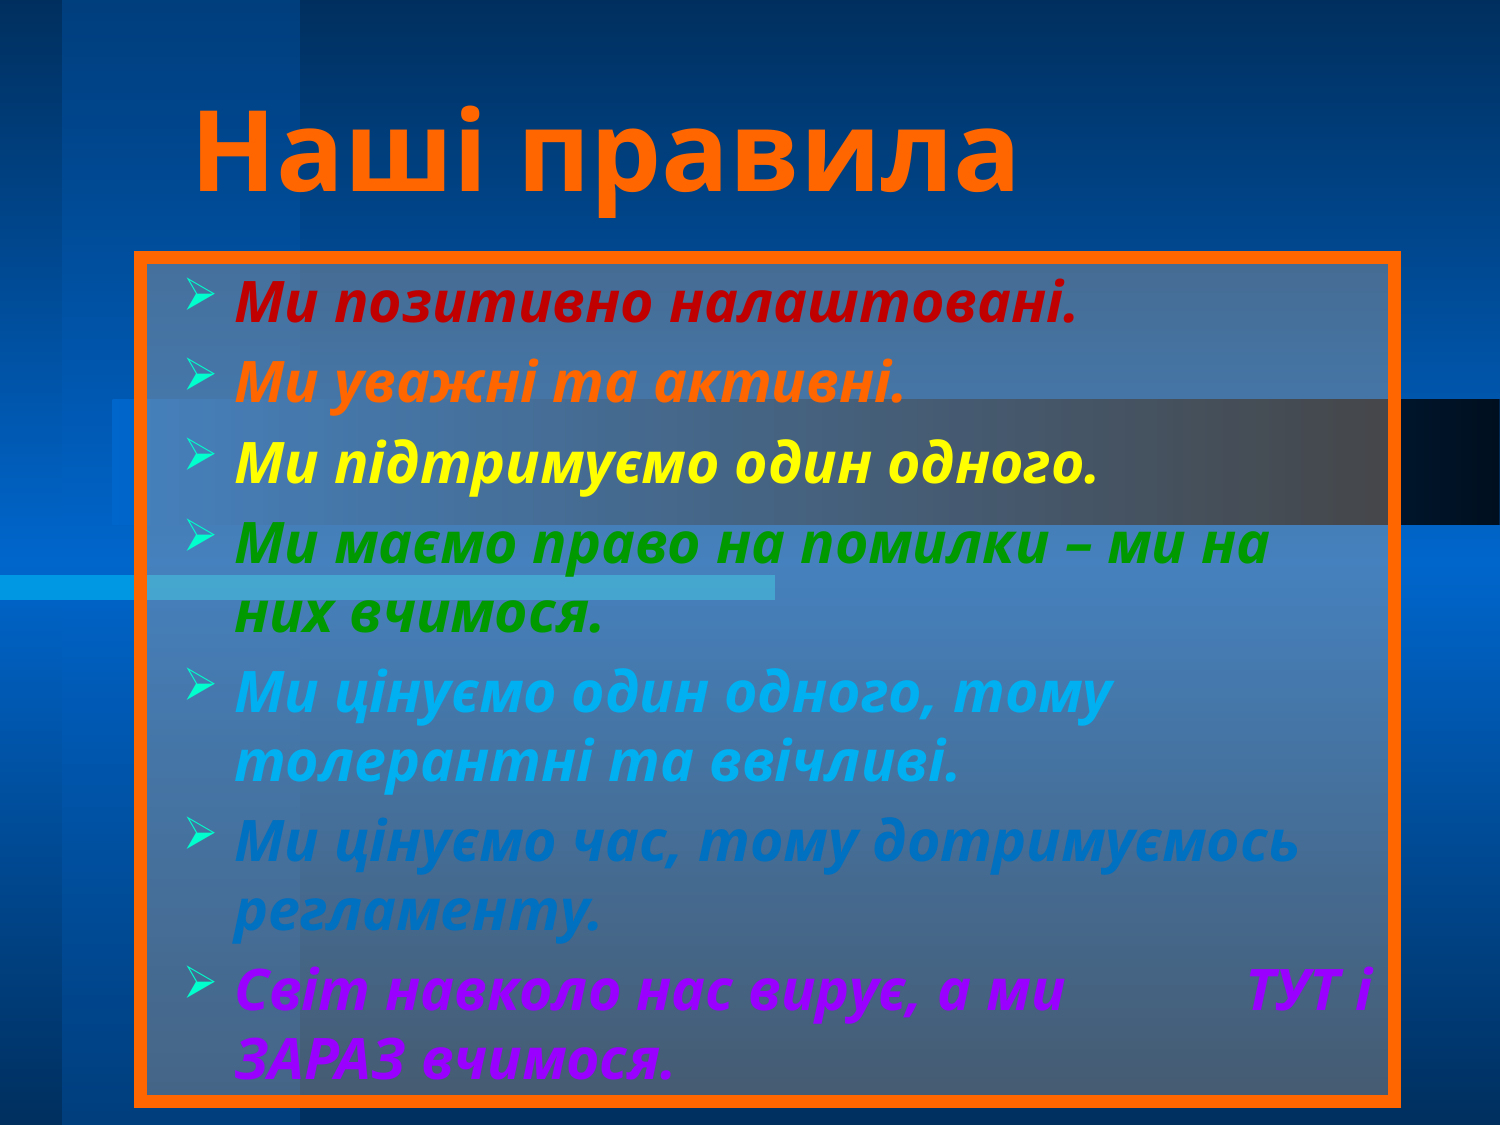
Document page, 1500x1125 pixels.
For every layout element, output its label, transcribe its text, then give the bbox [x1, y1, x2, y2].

picture [135, 575, 140, 600]
title Наші правила [175, 58, 1337, 235]
subtitle Ми позитивно налаштовані. Ми уважні та активні. Ми підтримуємо один одного. Ми маємо право на помилки – ми на них вчимося. Ми цінуємо один одного, тому толерантні та ввічливі. Ми цінуємо час, тому дотримуємось регламенту. Світ навколо нас вирує, а ми ТУТ і ЗАРАЗ вчимося. [140, 257, 1395, 1102]
